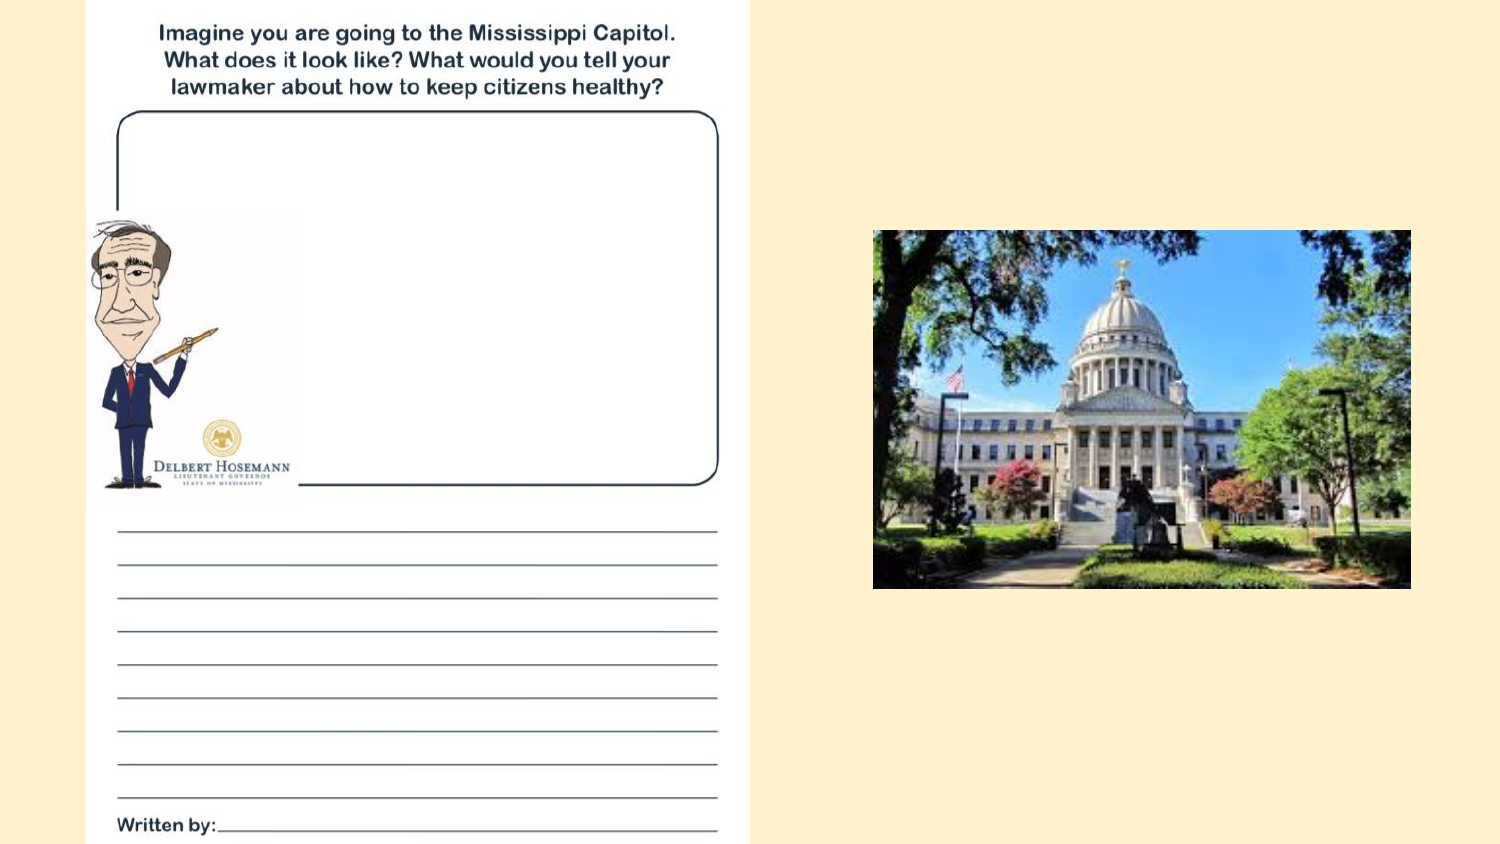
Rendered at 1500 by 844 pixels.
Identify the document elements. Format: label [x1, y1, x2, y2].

picture [86, 0, 751, 844]
picture [872, 230, 1412, 589]
